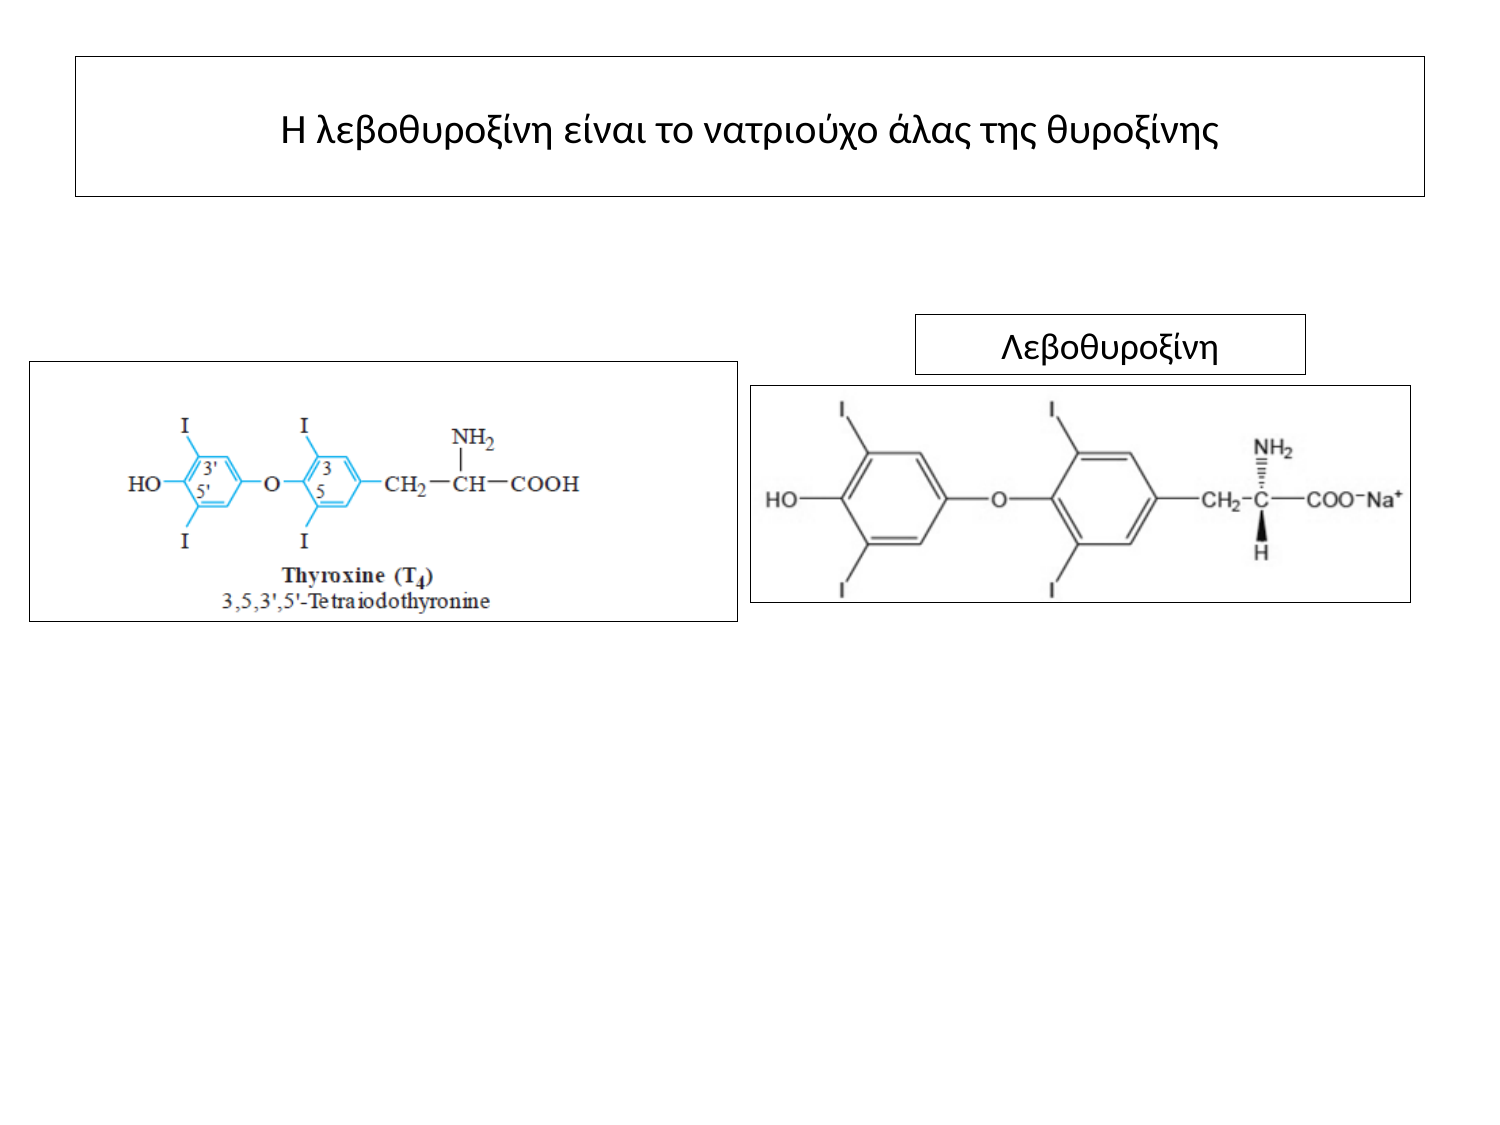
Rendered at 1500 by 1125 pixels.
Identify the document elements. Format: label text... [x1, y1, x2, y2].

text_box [749, 314, 1412, 603]
picture [29, 361, 738, 622]
title Η λεβοθυροξίνη είναι το νατριούχο άλας της θυροξίνης [75, 56, 1425, 197]
